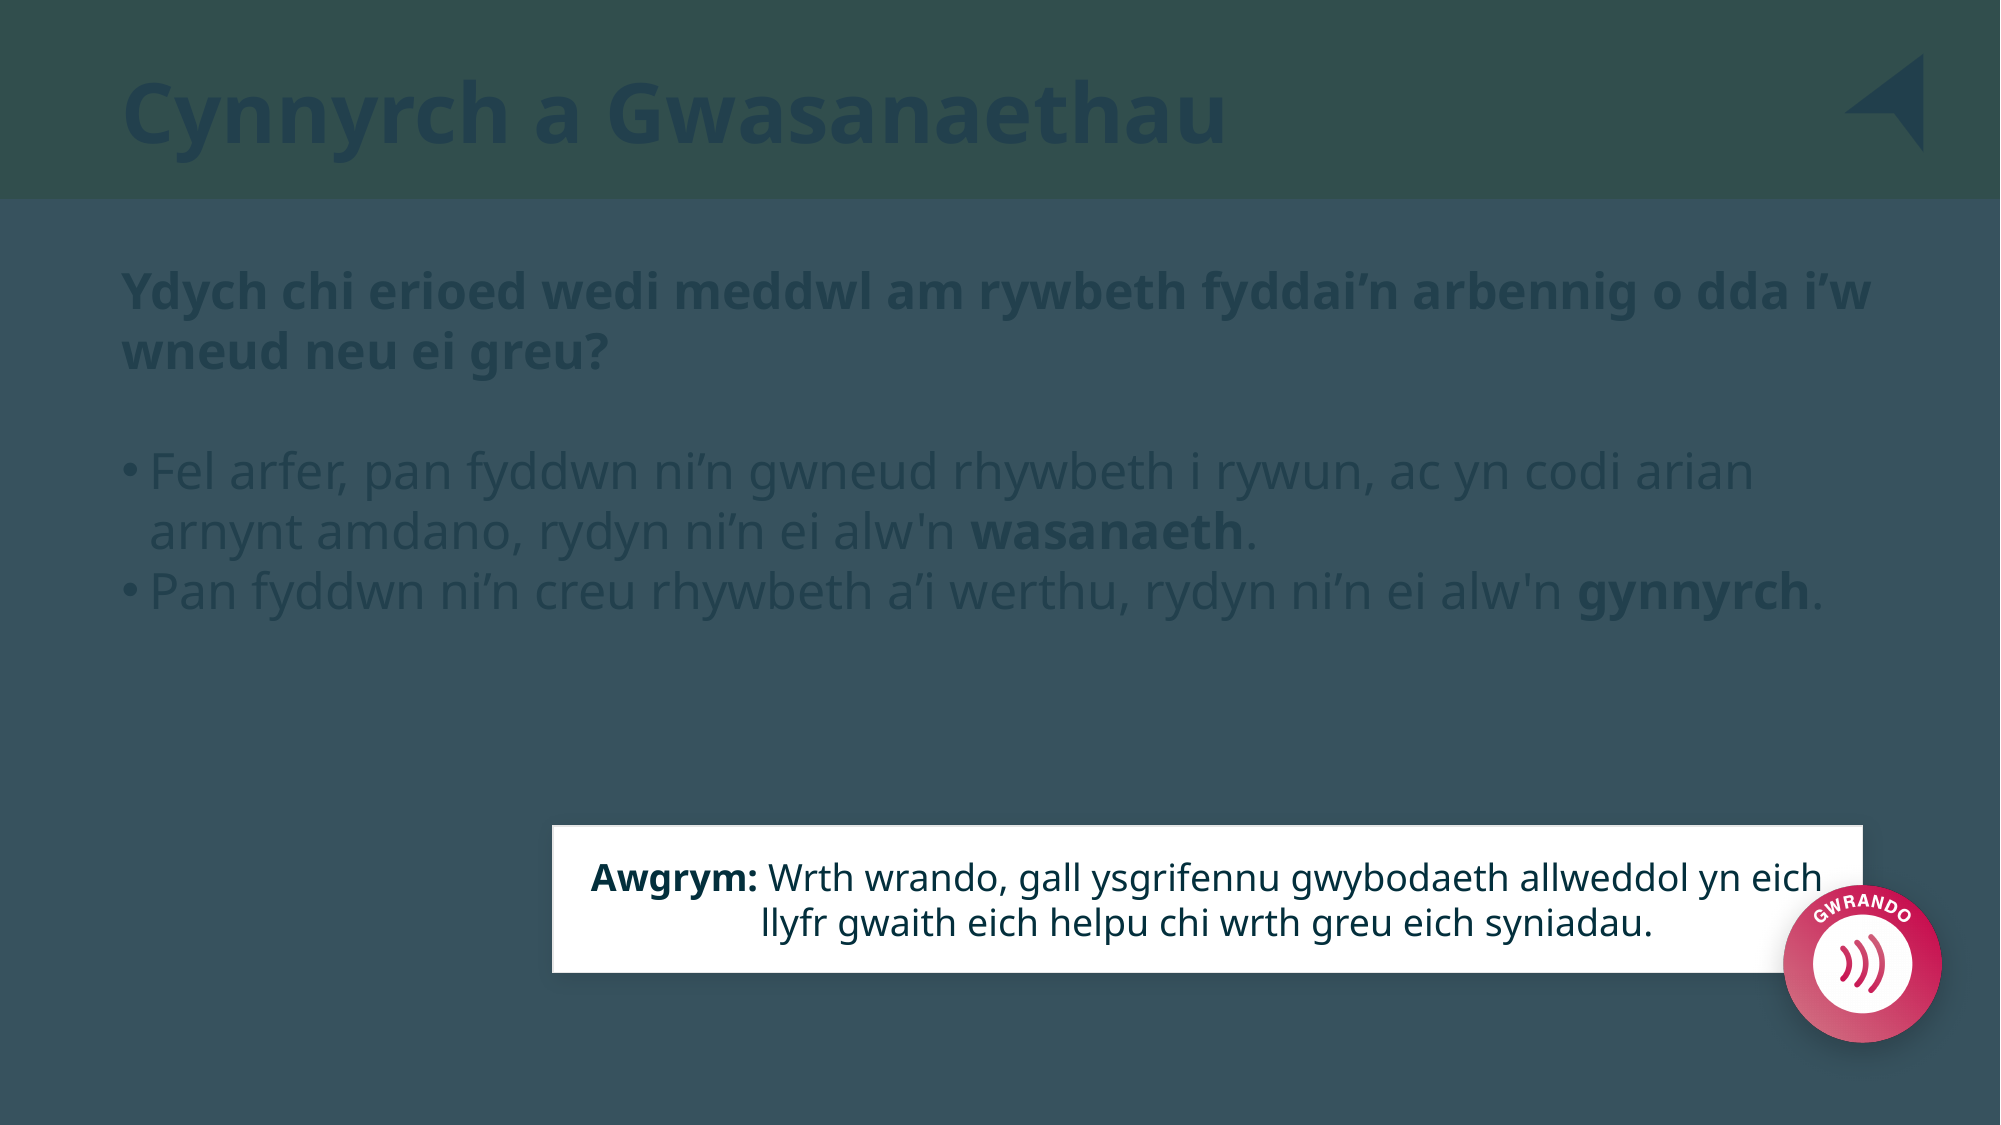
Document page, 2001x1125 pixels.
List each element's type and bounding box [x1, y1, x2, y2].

text_box [0, 0, 2000, 1125]
text_box [552, 825, 1983, 1093]
